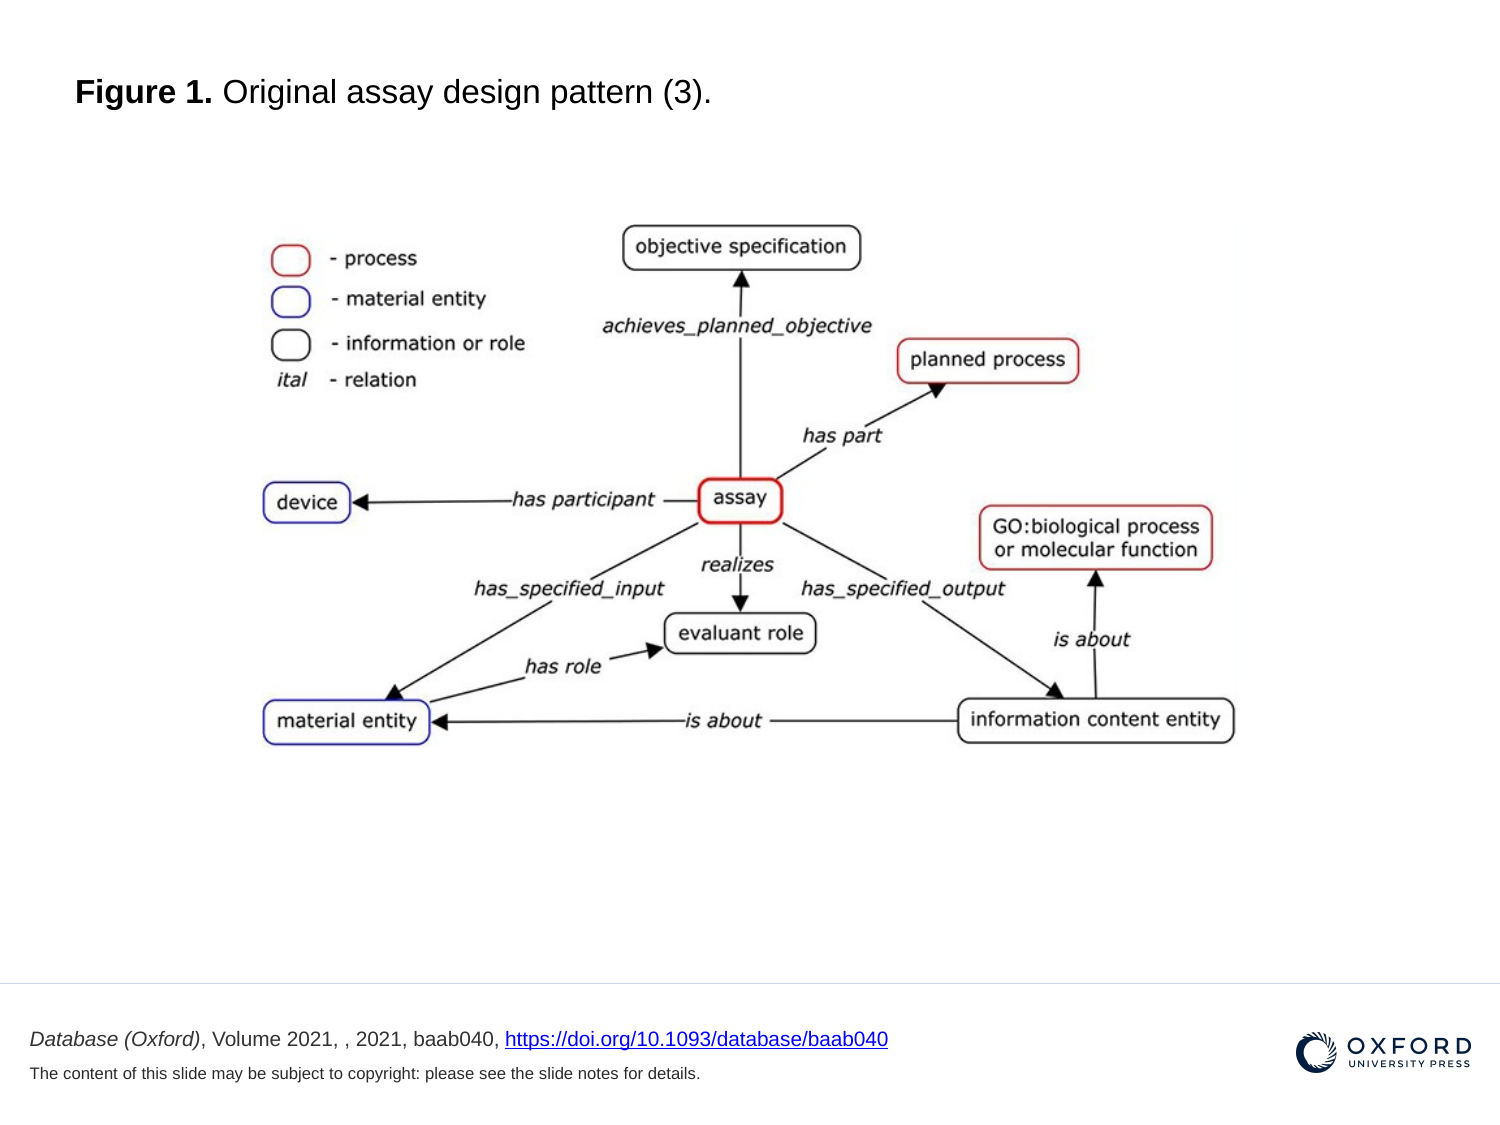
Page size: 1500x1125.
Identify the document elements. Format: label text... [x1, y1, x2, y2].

footer Database (Oxford), Volume 2021, , 2021, baab040, https://doi.org/10.1093/database/baab040 The content of this slide may be subject to copyright: please see the slide notes for details. [0, 983, 1260, 1125]
picture [1296, 1032, 1471, 1073]
title Figure 1. Original assay design pattern (3). [75, 69, 1078, 171]
picture [262, 224, 1238, 748]
